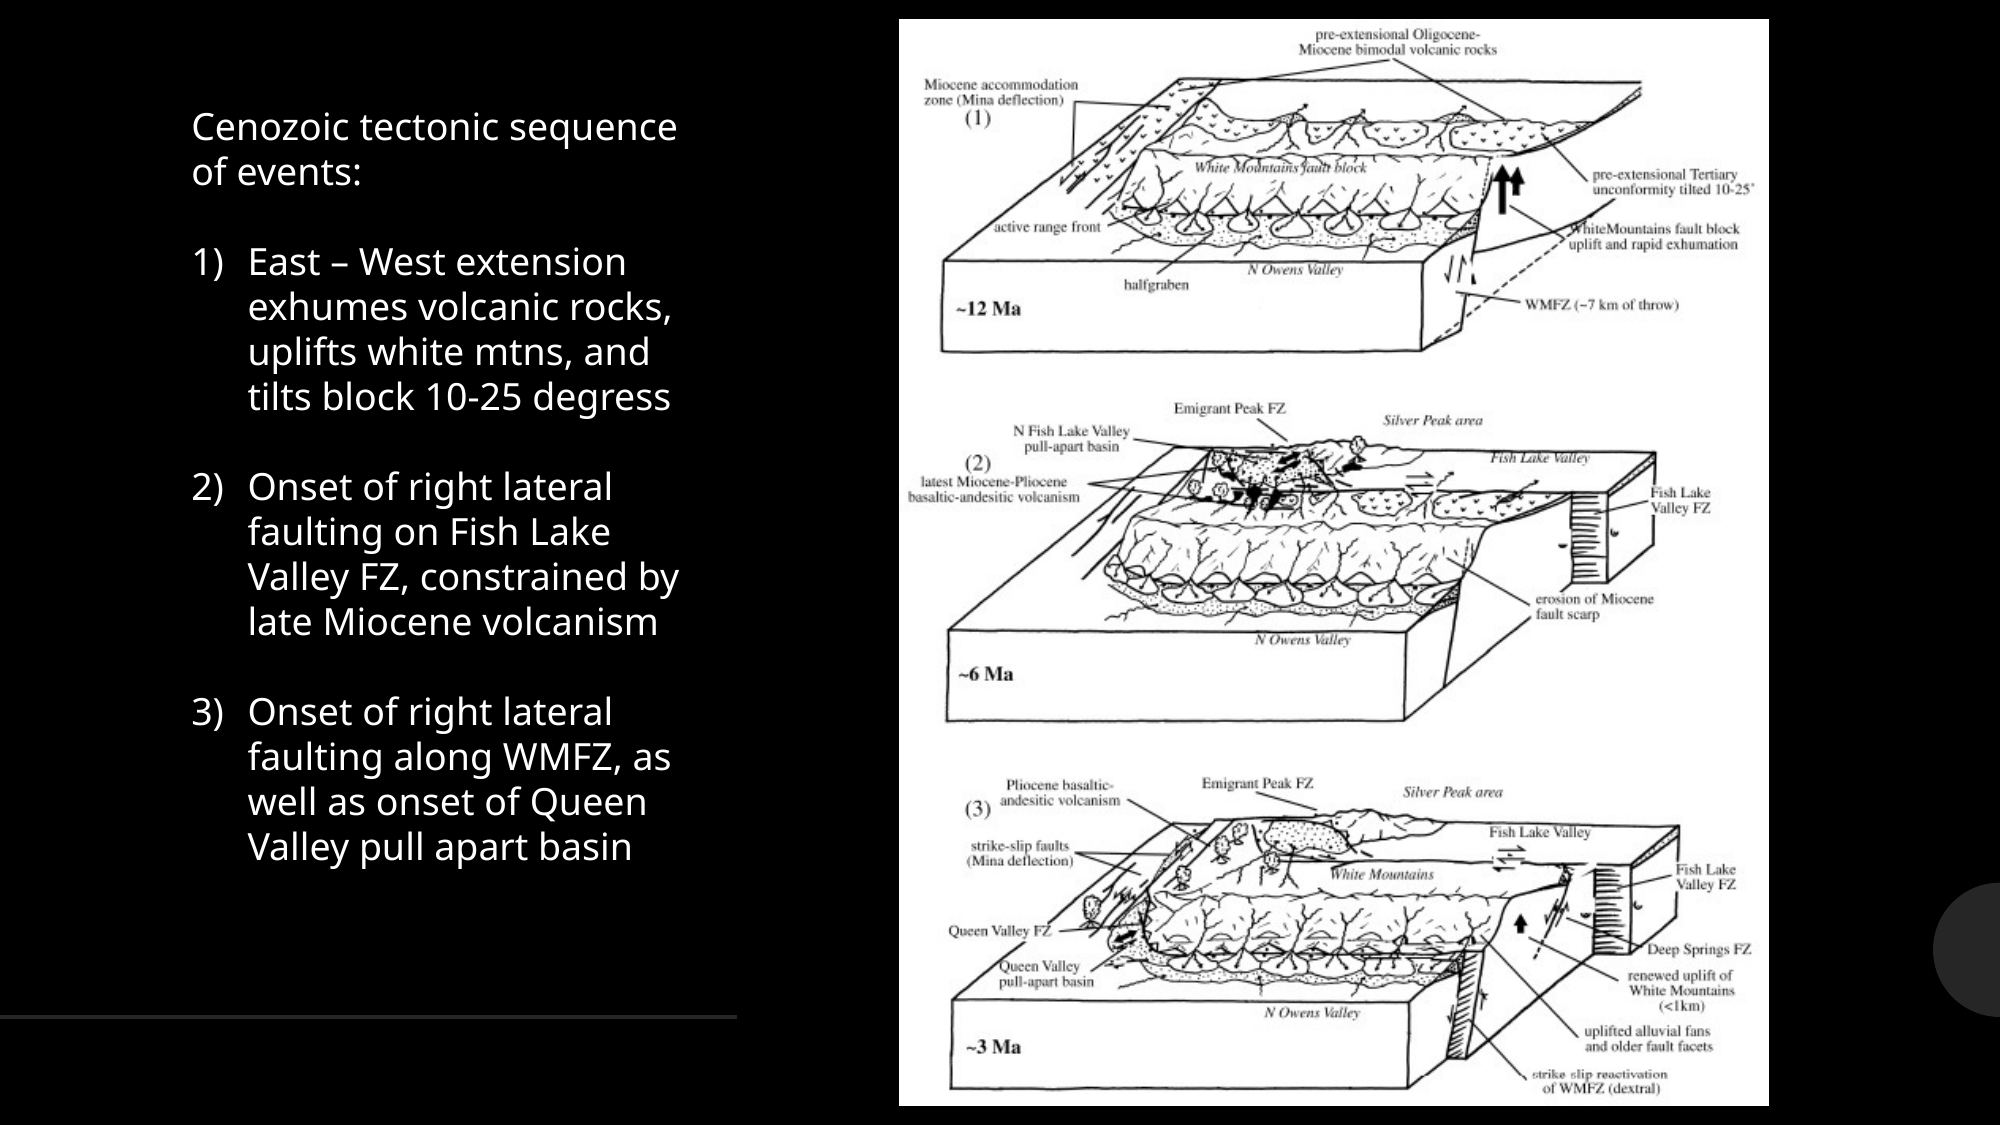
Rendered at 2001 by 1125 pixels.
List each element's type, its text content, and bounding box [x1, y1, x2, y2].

picture [899, 19, 1769, 1106]
text_box Cenozoic tectonic sequence of events: East – West extension exhumes volcanic rocks, uplifts white mtns, and tilts block 10-25 degress Onset of right lateral faulting on Fish Lake Valley FZ, constrained by late Miocene volcanism Onset of right lateral faulting along WMFZ, as well as onset of Queen Valley pull apart basin [176, 95, 721, 875]
